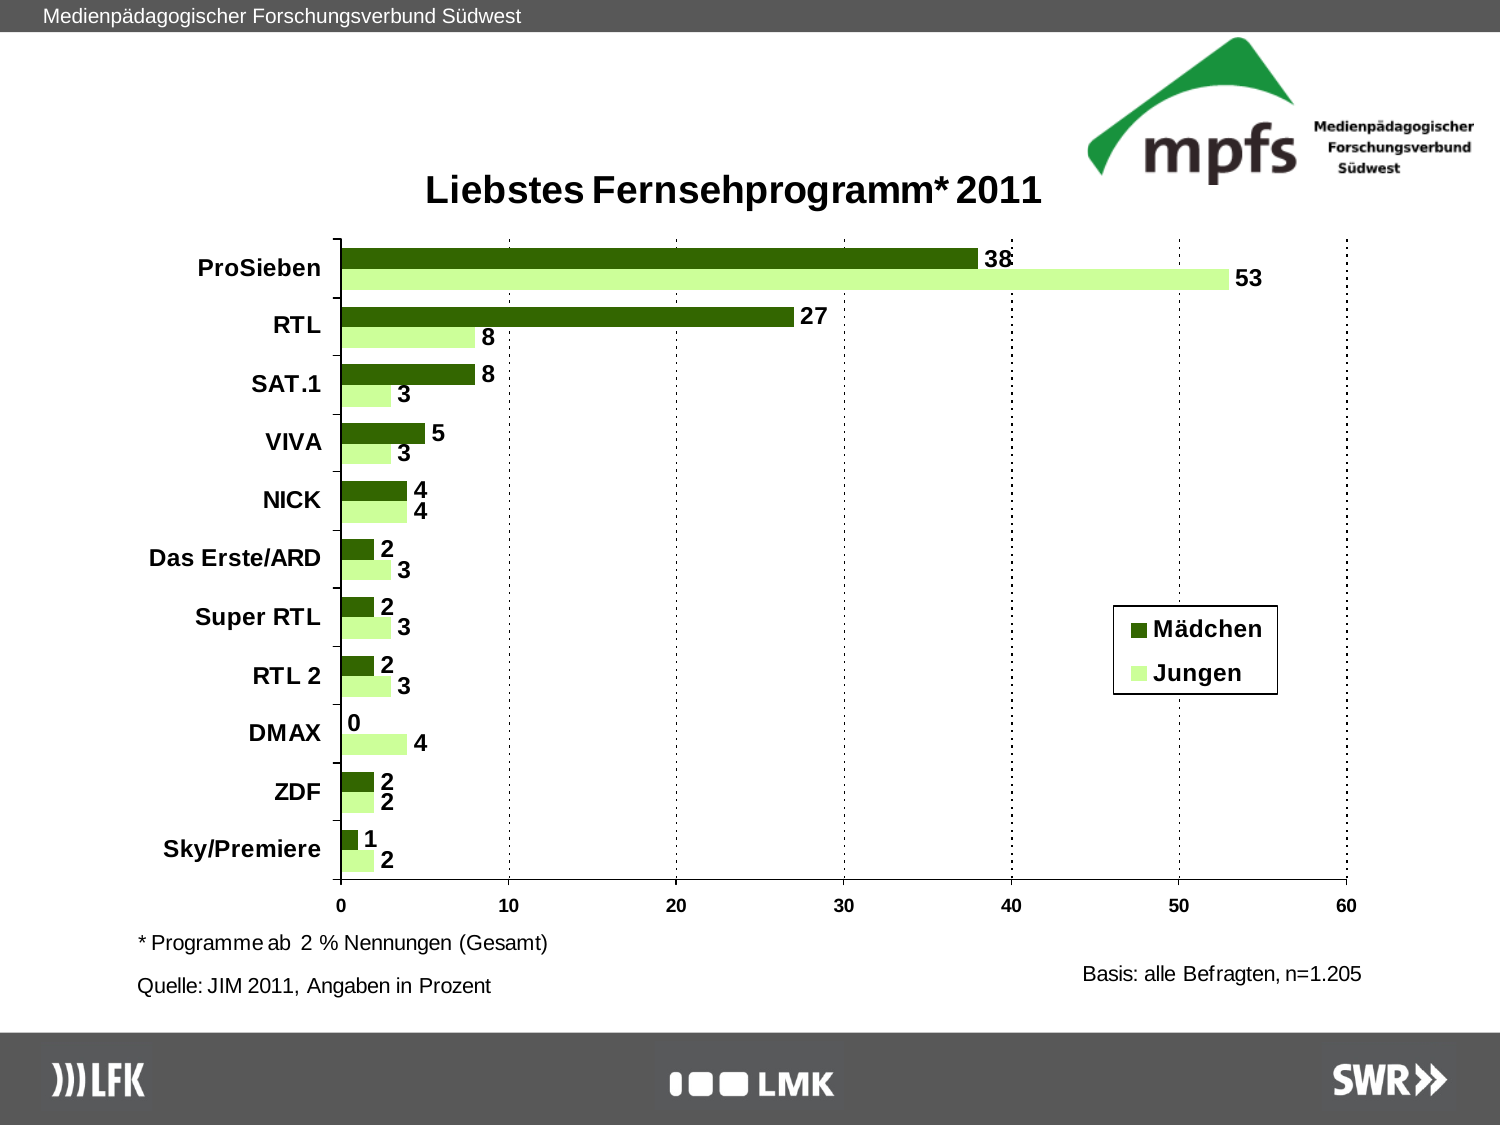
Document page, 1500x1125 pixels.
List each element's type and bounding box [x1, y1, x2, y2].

picture [40, 101, 1425, 1006]
picture [654, 1041, 844, 1110]
picture [40, 1042, 153, 1111]
picture [1321, 1042, 1457, 1111]
